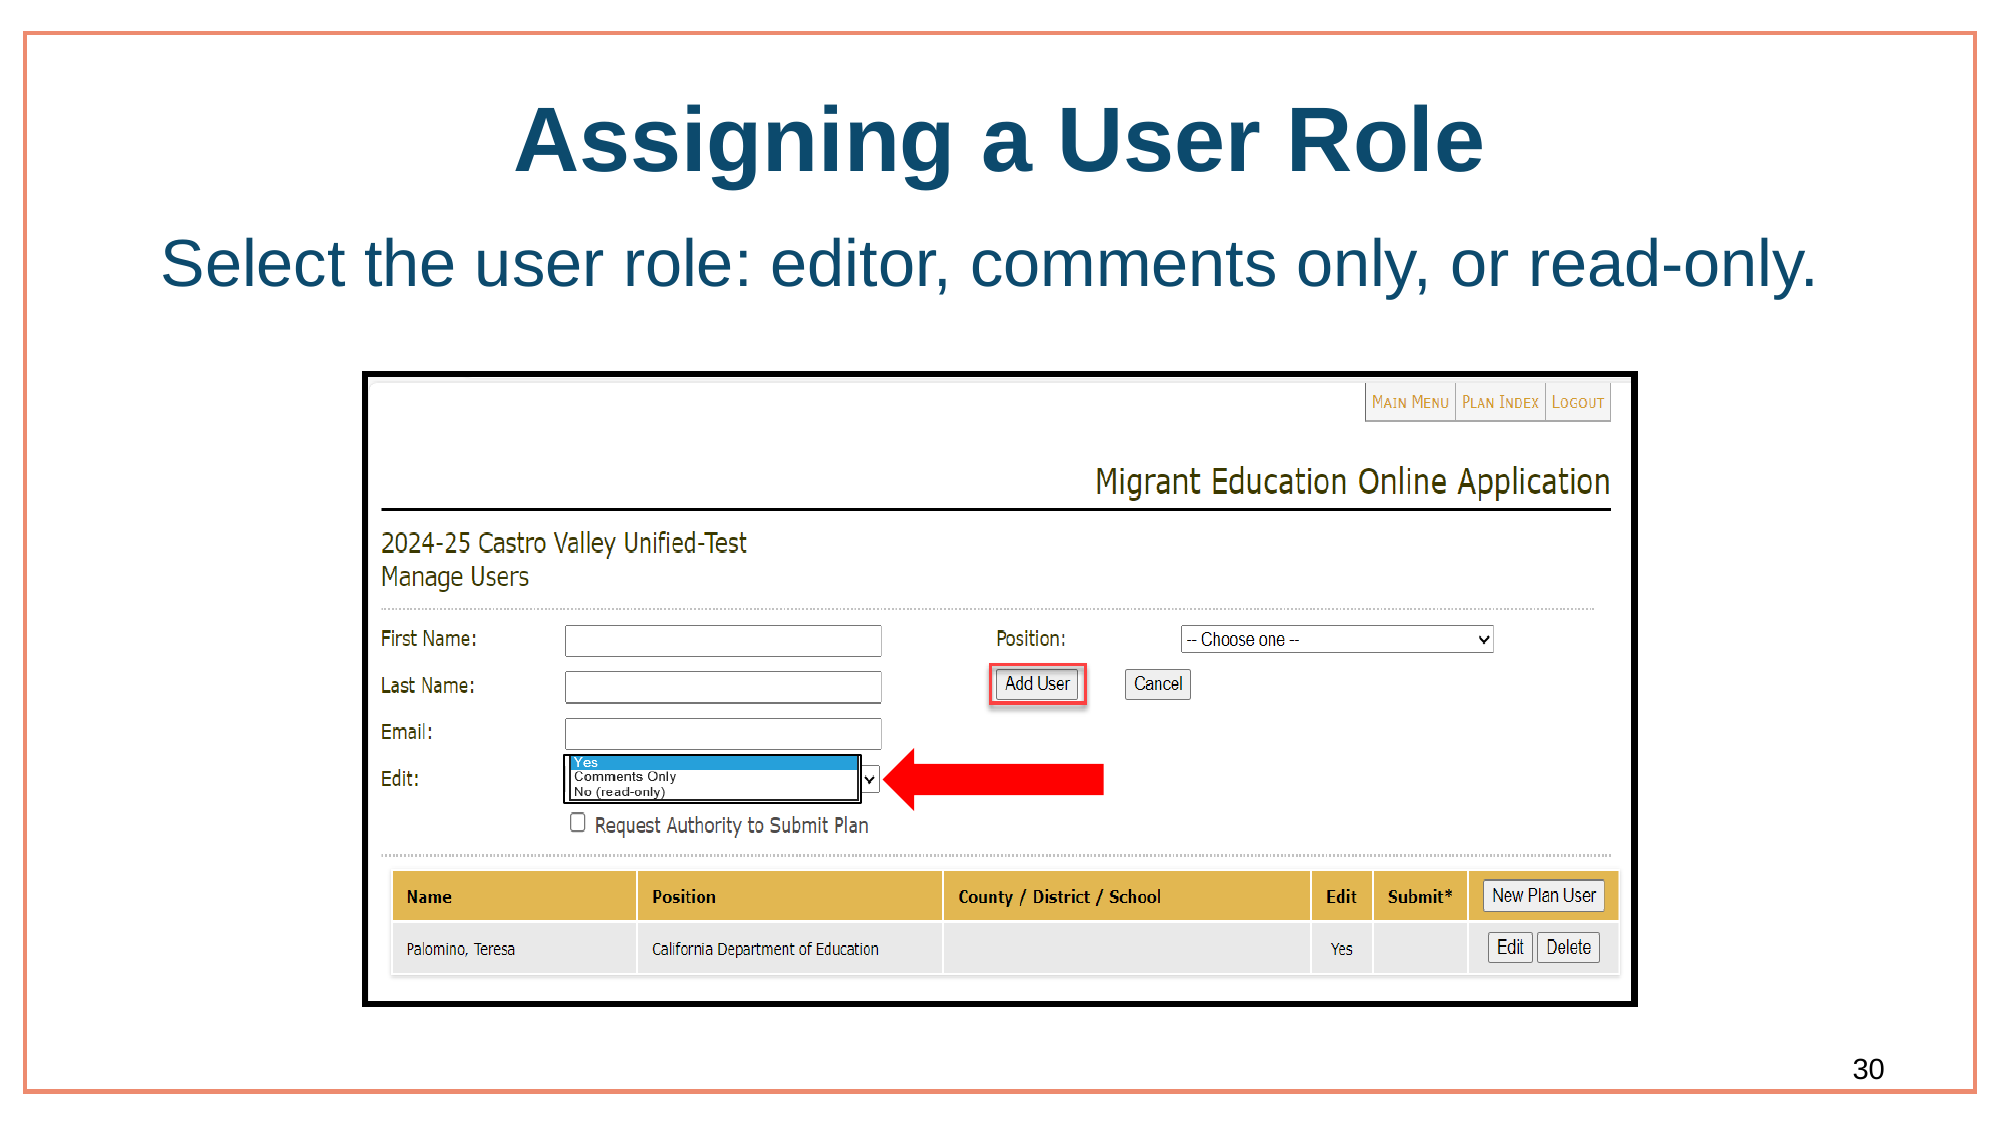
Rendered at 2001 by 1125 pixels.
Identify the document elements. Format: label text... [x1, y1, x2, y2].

title Assigning a User Role [24, 33, 1975, 221]
slide_number 30 [1433, 1042, 1900, 1103]
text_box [368, 376, 1632, 1002]
text_box Select the user role: editor, comments only, or read-only. [24, 221, 1975, 308]
